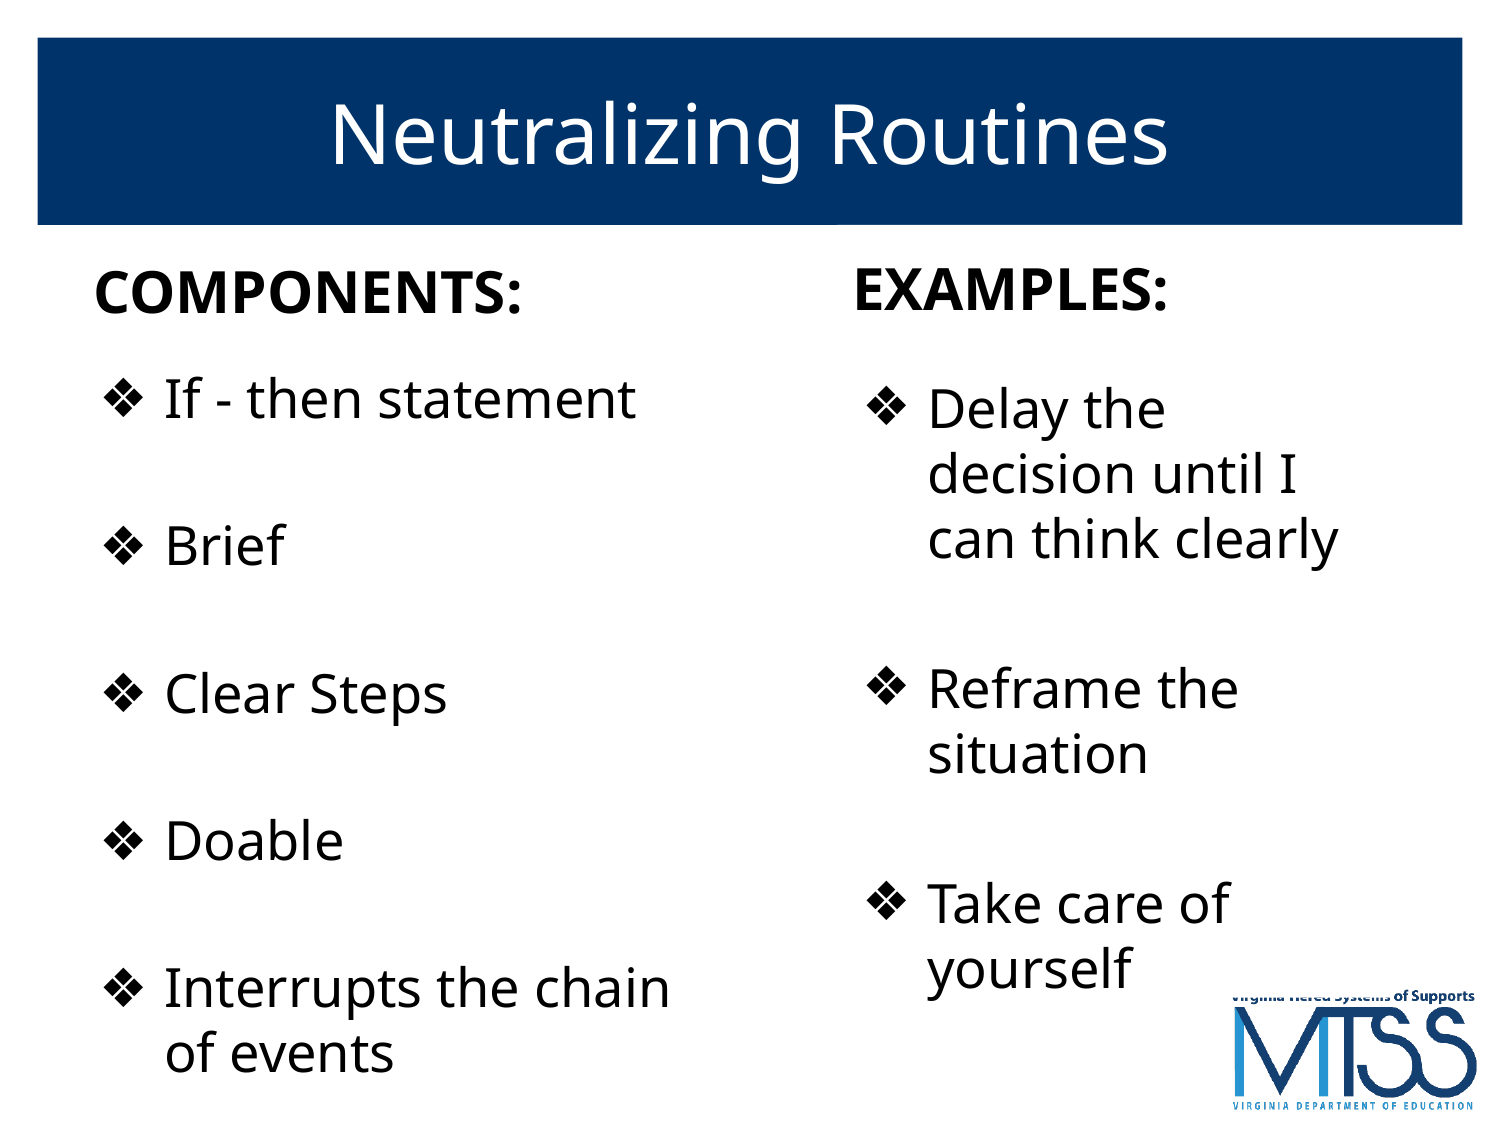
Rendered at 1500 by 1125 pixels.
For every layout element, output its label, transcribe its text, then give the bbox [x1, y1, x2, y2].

subtitle Delay the decision until I can think clearly Reframe the situation Take care of yourself [837, 367, 1391, 998]
list If - then statement Brief Clear Steps Doable Interrupts the chain of events [74, 356, 737, 1082]
title Neutralizing Routines [37, 37, 1463, 225]
picture [1224, 985, 1481, 1115]
list COMPONENTS: [74, 247, 737, 356]
subtitle EXAMPLES: [837, 224, 1500, 330]
